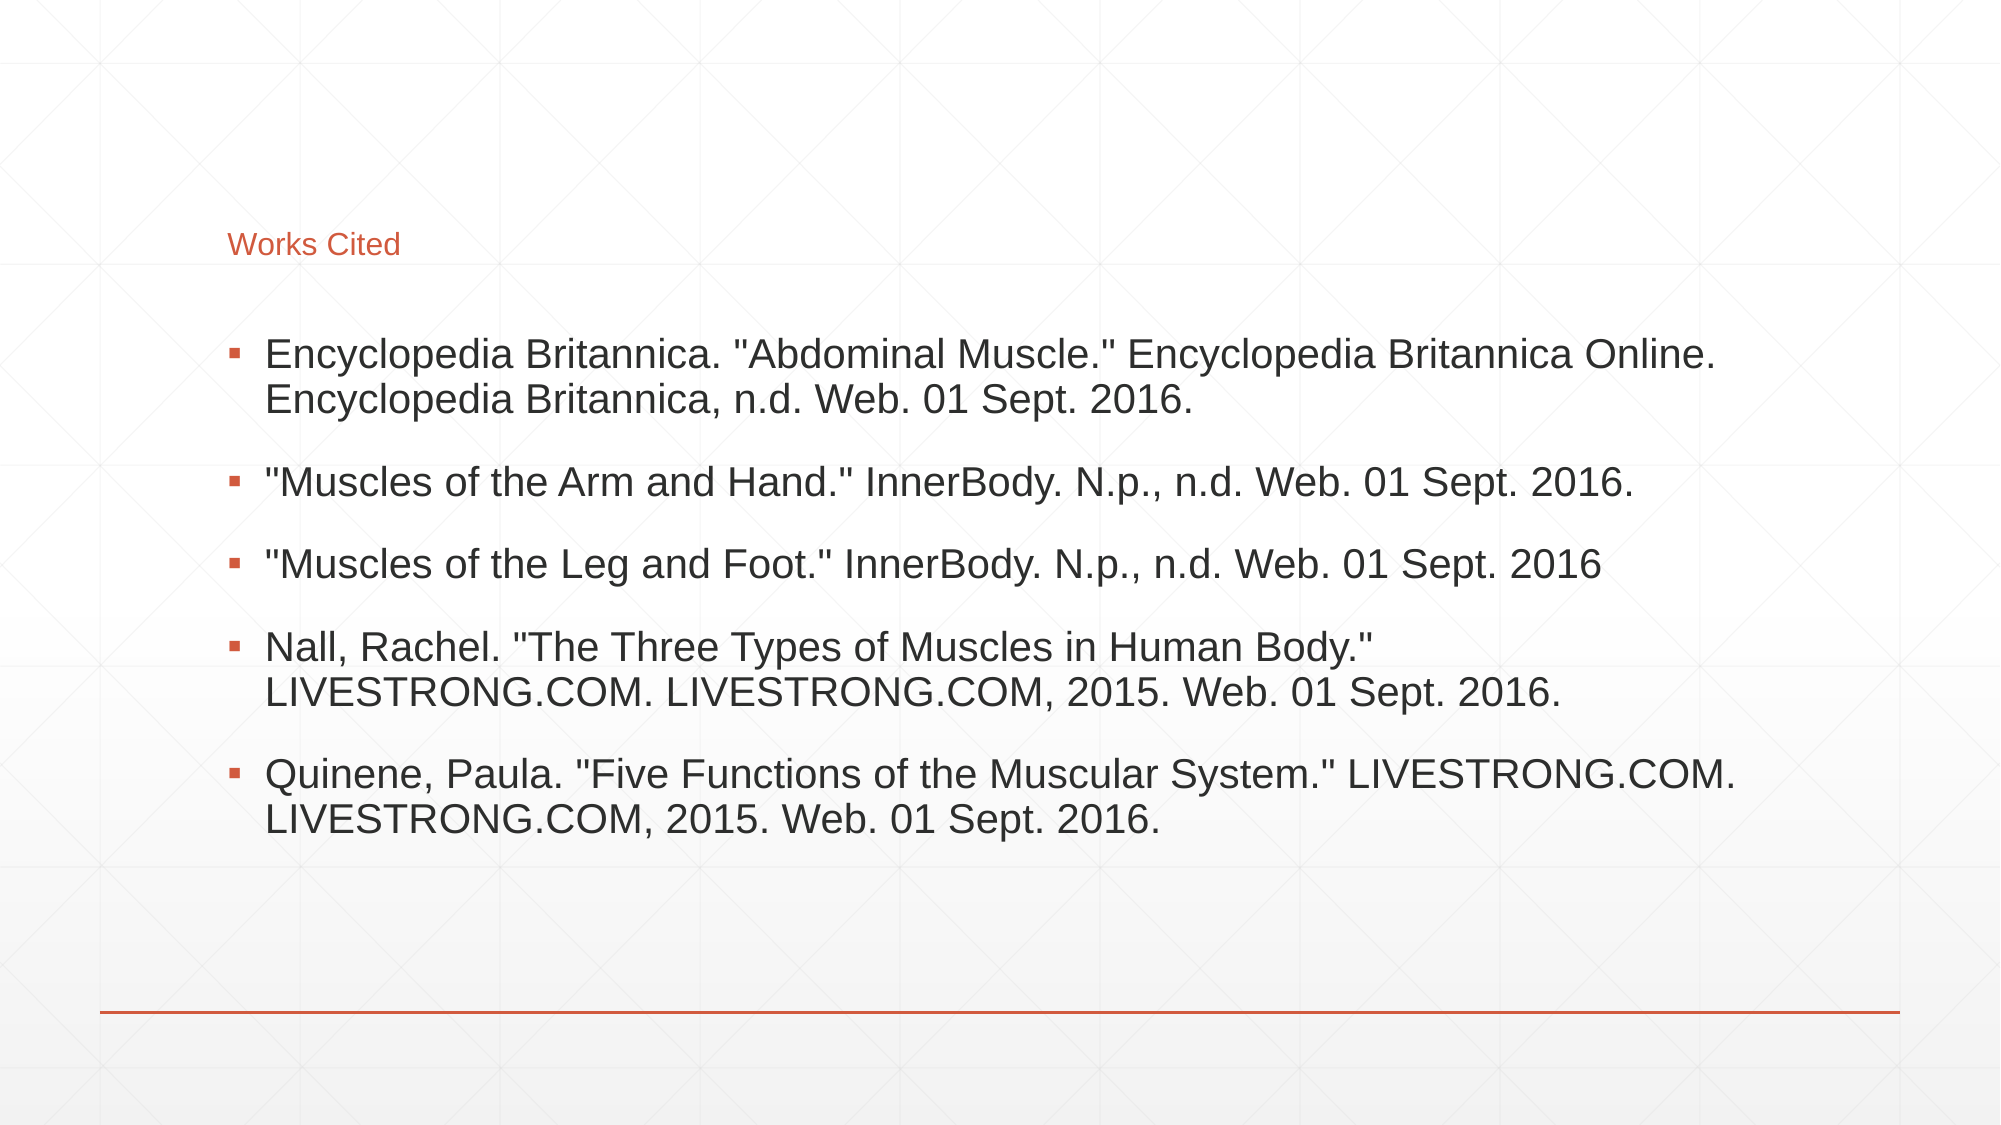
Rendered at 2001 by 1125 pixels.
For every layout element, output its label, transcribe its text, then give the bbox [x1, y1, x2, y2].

title Works Cited [212, 149, 1788, 271]
list Encyclopedia Britannica. "Abdominal Muscle." Encyclopedia Britannica Online. Encyclopedia Britannica, n.d. Web. 01 Sept. 2016. "Muscles of the Arm and Hand." InnerBody. N.p., n.d. Web. 01 Sept. 2016. "Muscles of the Leg and Foot." InnerBody. N.p., n.d. Web. 01 Sept. 2016 Nall, Rachel. "The Three Types of Muscles in Human Body." LIVESTRONG.COM. LIVESTRONG.COM, 2015. Web. 01 Sept. 2016. Quinene, Paula. "Five Functions of the Muscular System." LIVESTRONG.COM. LIVESTRONG.COM, 2015. Web. 01 Sept. 2016. [212, 324, 1788, 950]
